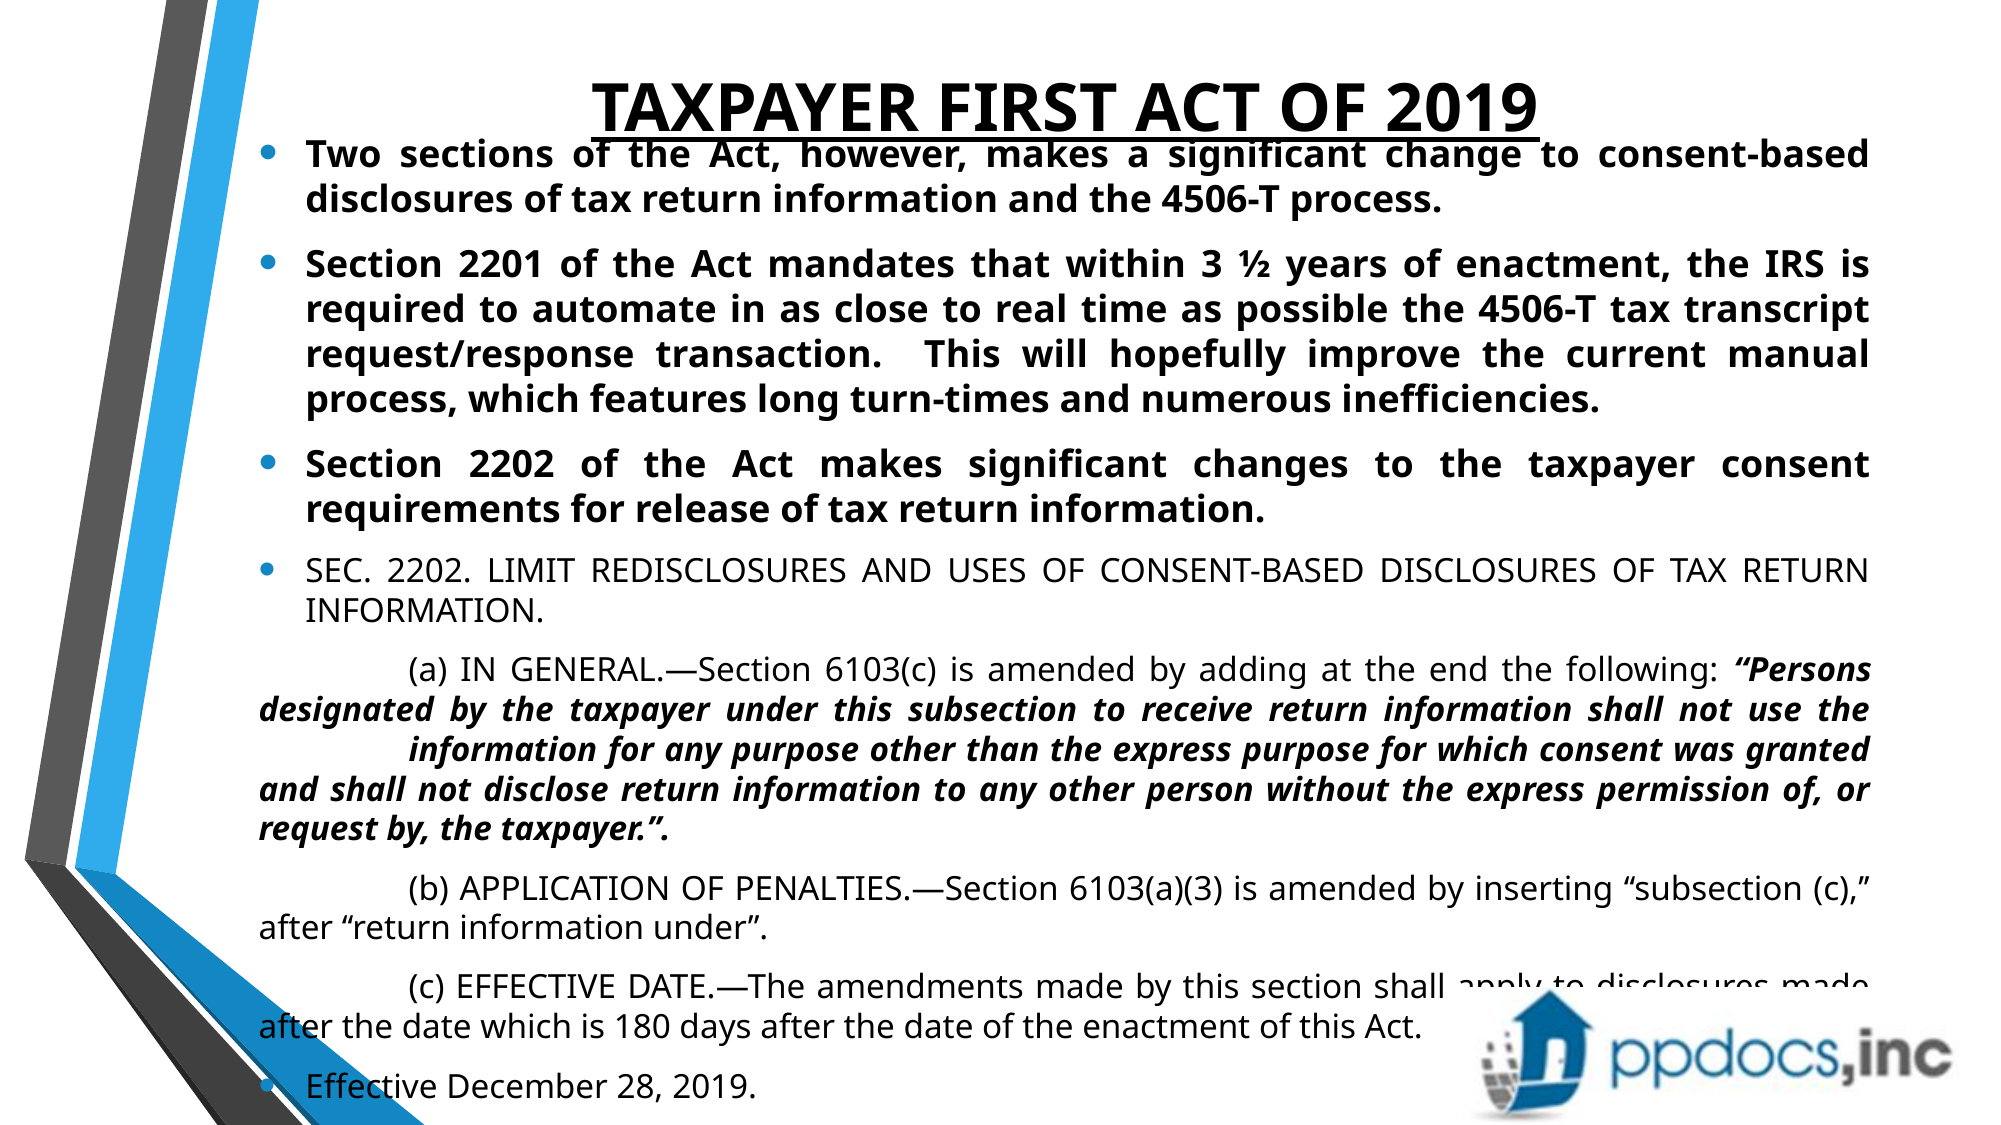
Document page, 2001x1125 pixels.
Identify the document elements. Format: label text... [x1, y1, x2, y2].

title TAXPAYER FIRST ACT OF 2019 [243, 39, 1887, 171]
list Two sections of the Act, however, makes a significant change to consent-based disclosures of tax return information and the 4506-T process. Section 2201 of the Act mandates that within 3 ½ years of enactment, the IRS is required to automate in as close to real time as possible the 4506-T tax transcript request/response transaction. This will hopefully improve the current manual process, which features long turn-times and numerous inefficiencies. Section 2202 of the Act makes significant changes to the taxpayer consent requirements for release of tax return information. SEC. 2202. LIMIT REDISCLOSURES AND USES OF CONSENT-BASED DISCLOSURES OF TAX RETURN INFORMATION. (a) IN GENERAL.—Section 6103(c) is amended by adding at the end the following: ‘‘Persons designated by the taxpayer under this subsection to receive return information shall not use the information for any purpose other than the express purpose for which consent was granted and shall not disclose return information to any other person without the express permission of, or request by, the taxpayer.’’. (b) APPLICATION OF PENALTIES.—Section 6103(a)(3) is amended by inserting ‘‘subsection (c),’’ after ‘‘return information under’’. (c) EFFECTIVE DATE.—The amendments made by this section shall apply to disclosures made after the date which is 180 days after the date of the enactment of this Act. Effective December 28, 2019. [243, 337, 1887, 898]
picture [1448, 987, 2000, 1125]
